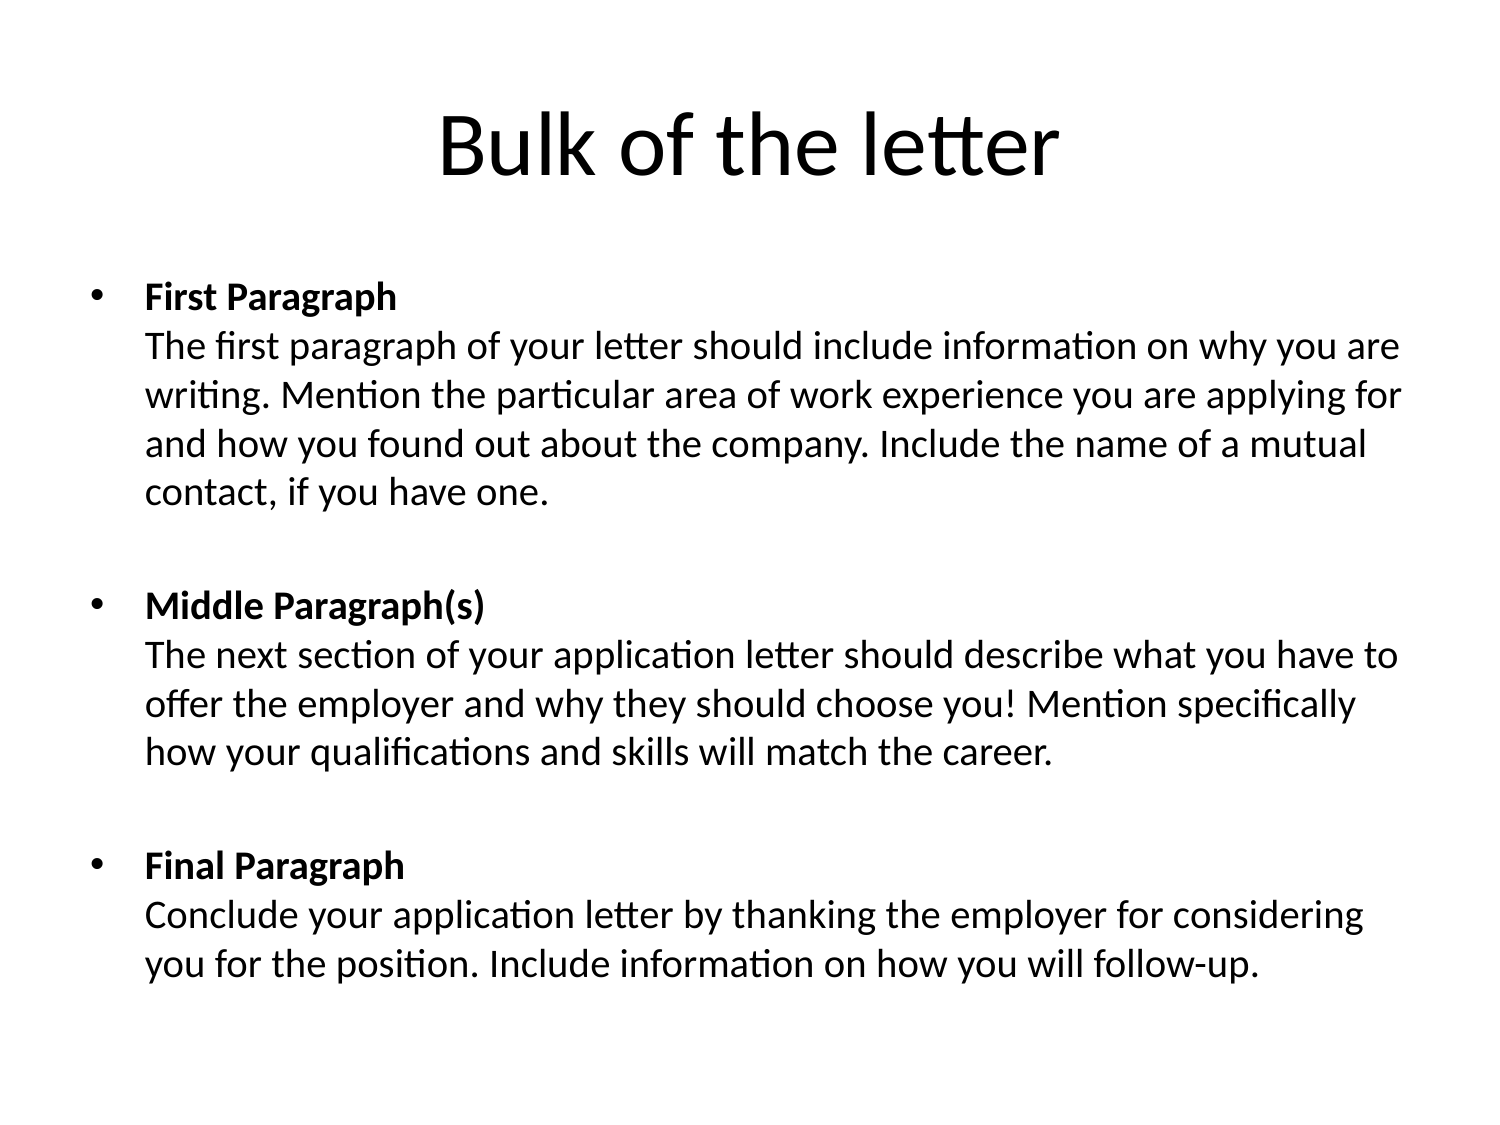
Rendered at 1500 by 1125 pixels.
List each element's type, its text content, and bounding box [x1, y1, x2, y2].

list First Paragraph The first paragraph of your letter should include information on why you are writing. Mention the particular area of work experience you are applying for and how you found out about the company. Include the name of a mutual contact, if you have one. Middle Paragraph(s) The next section of your application letter should describe what you have to offer the employer and why they should choose you! Mention specifically how your qualifications and skills will match the career. Final Paragraph Conclude your application letter by thanking the employer for considering you for the position. Include information on how you will follow-up. [75, 262, 1425, 1005]
title Bulk of the letter [75, 45, 1425, 233]
